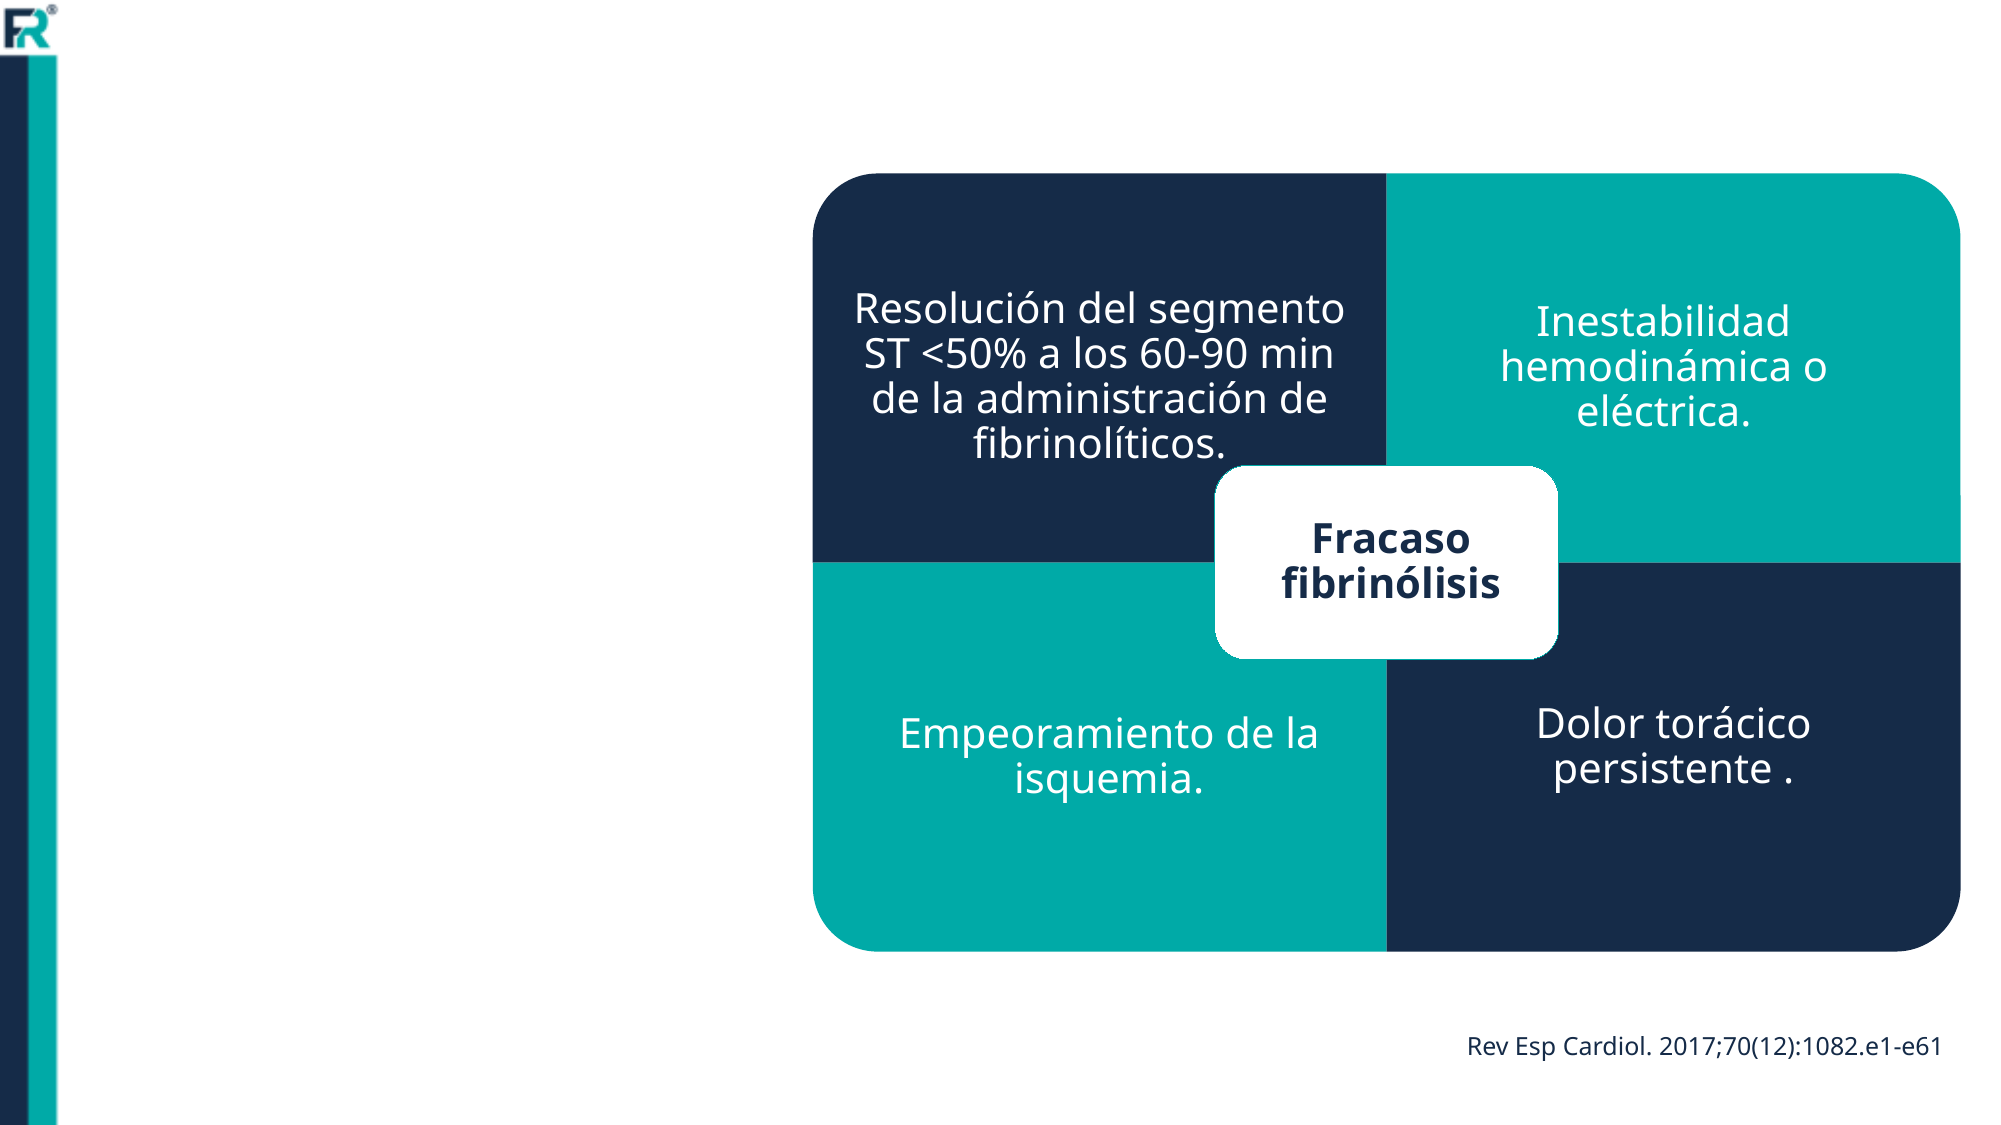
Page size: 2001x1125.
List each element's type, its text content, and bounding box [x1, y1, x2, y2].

text_box Rev Esp Cardiol. 2017;70(12):1082.e1-e61 [1452, 1023, 1960, 1069]
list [812, 173, 1961, 952]
picture [0, 0, 2001, 1125]
